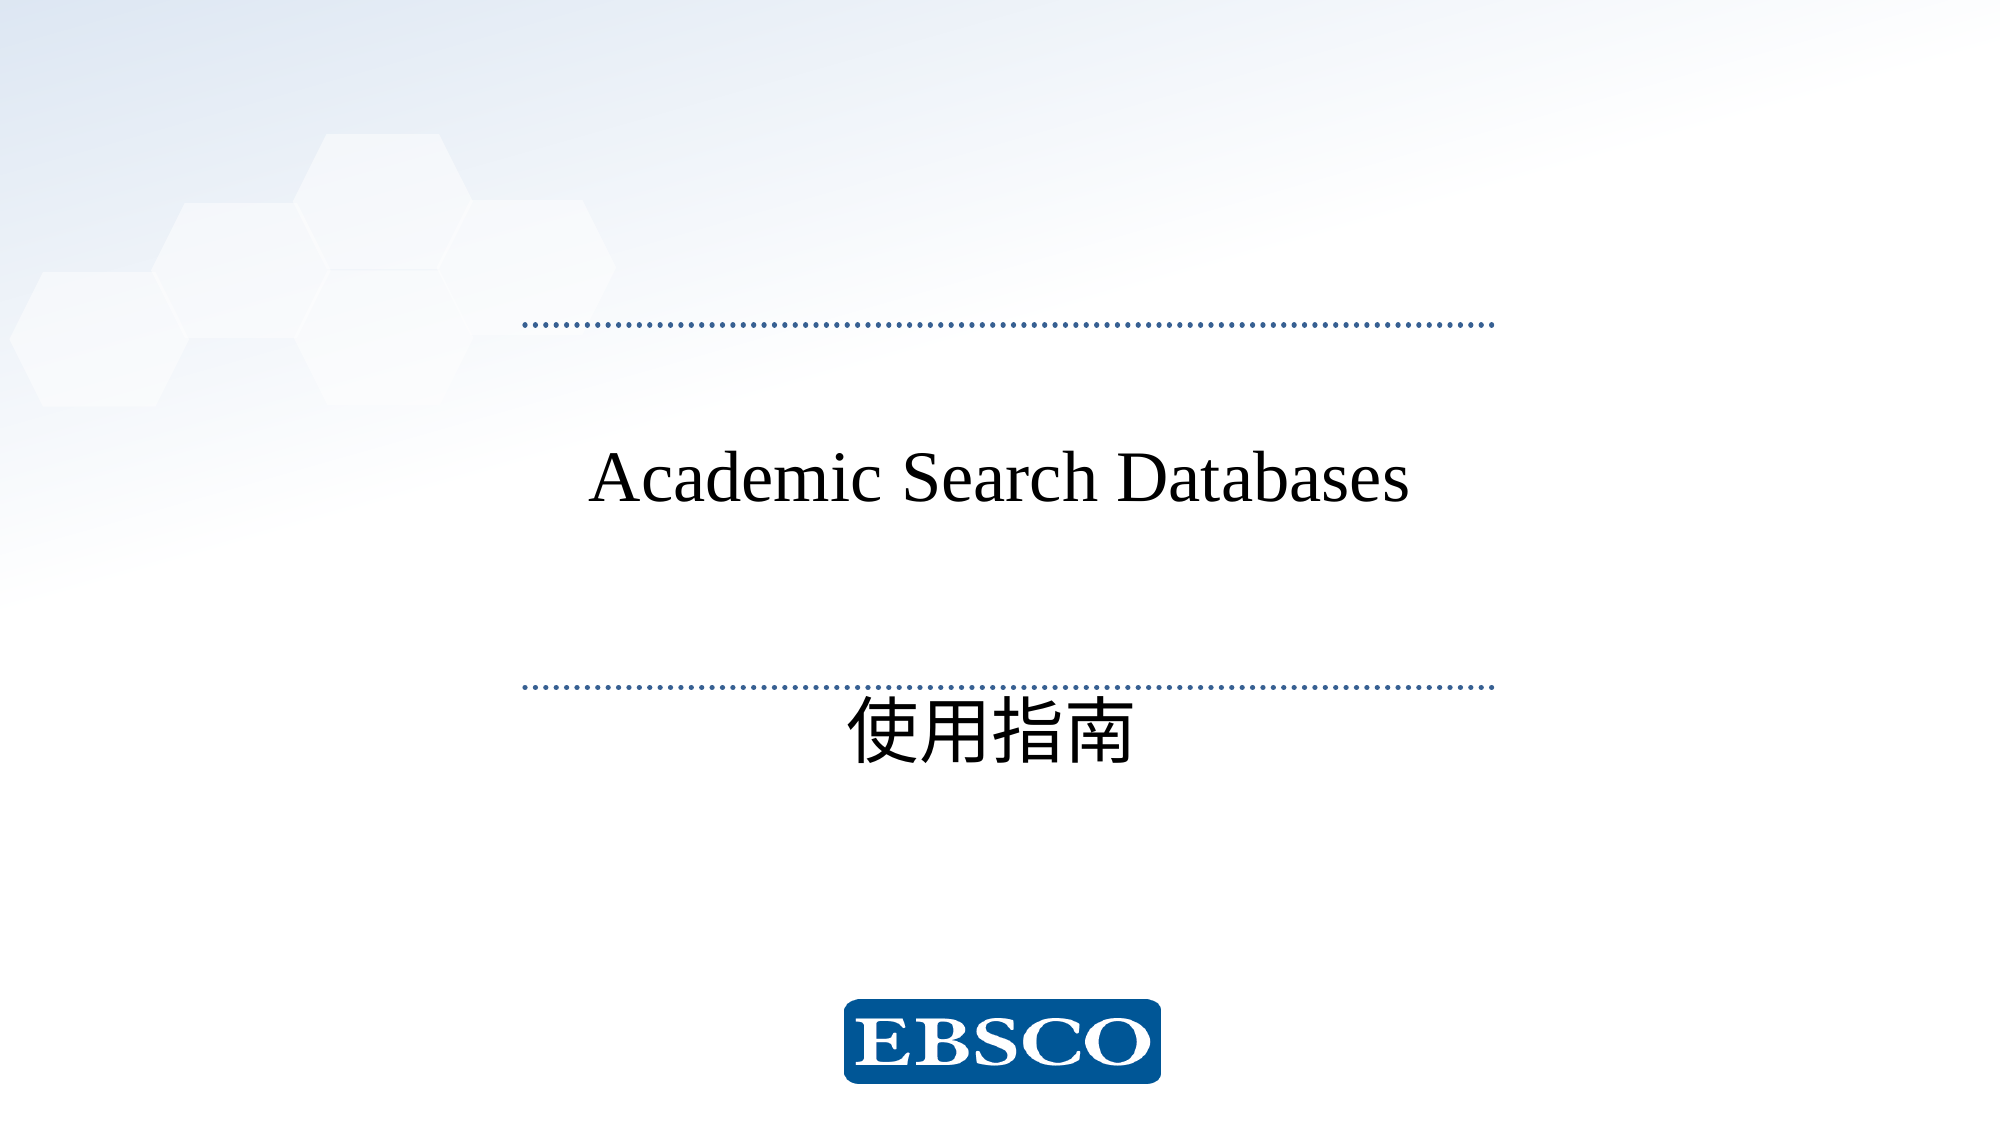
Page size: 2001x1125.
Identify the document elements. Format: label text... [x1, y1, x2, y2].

picture [844, 999, 1161, 1084]
text_box Academic Search Databases 使用指南 [249, 337, 1750, 663]
